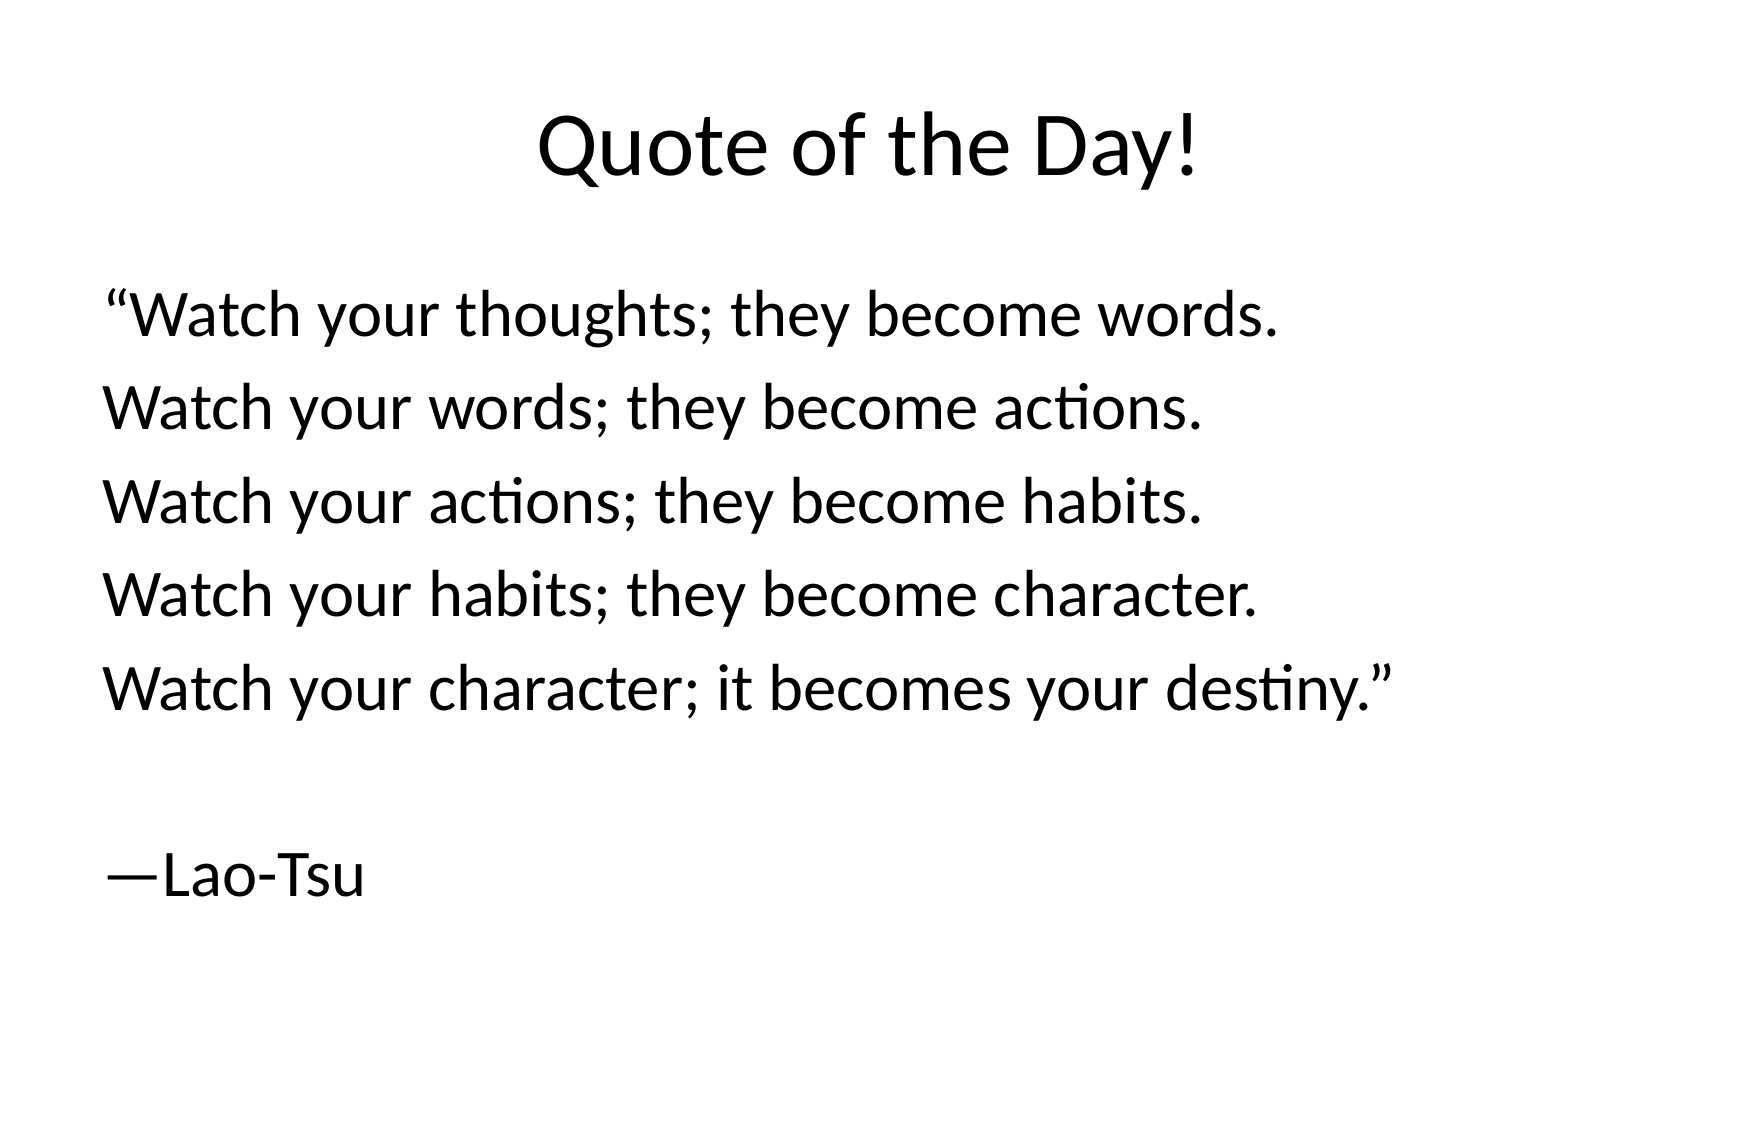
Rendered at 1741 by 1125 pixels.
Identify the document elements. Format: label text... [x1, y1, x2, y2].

list “Watch your thoughts; they become words. Watch your words; they become actions. Watch your actions; they become habits. Watch your habits; they become character. Watch your character; it becomes your destiny.” —Lao-Tsu [86, 262, 1654, 1005]
title Quote of the Day! [86, 45, 1654, 233]
